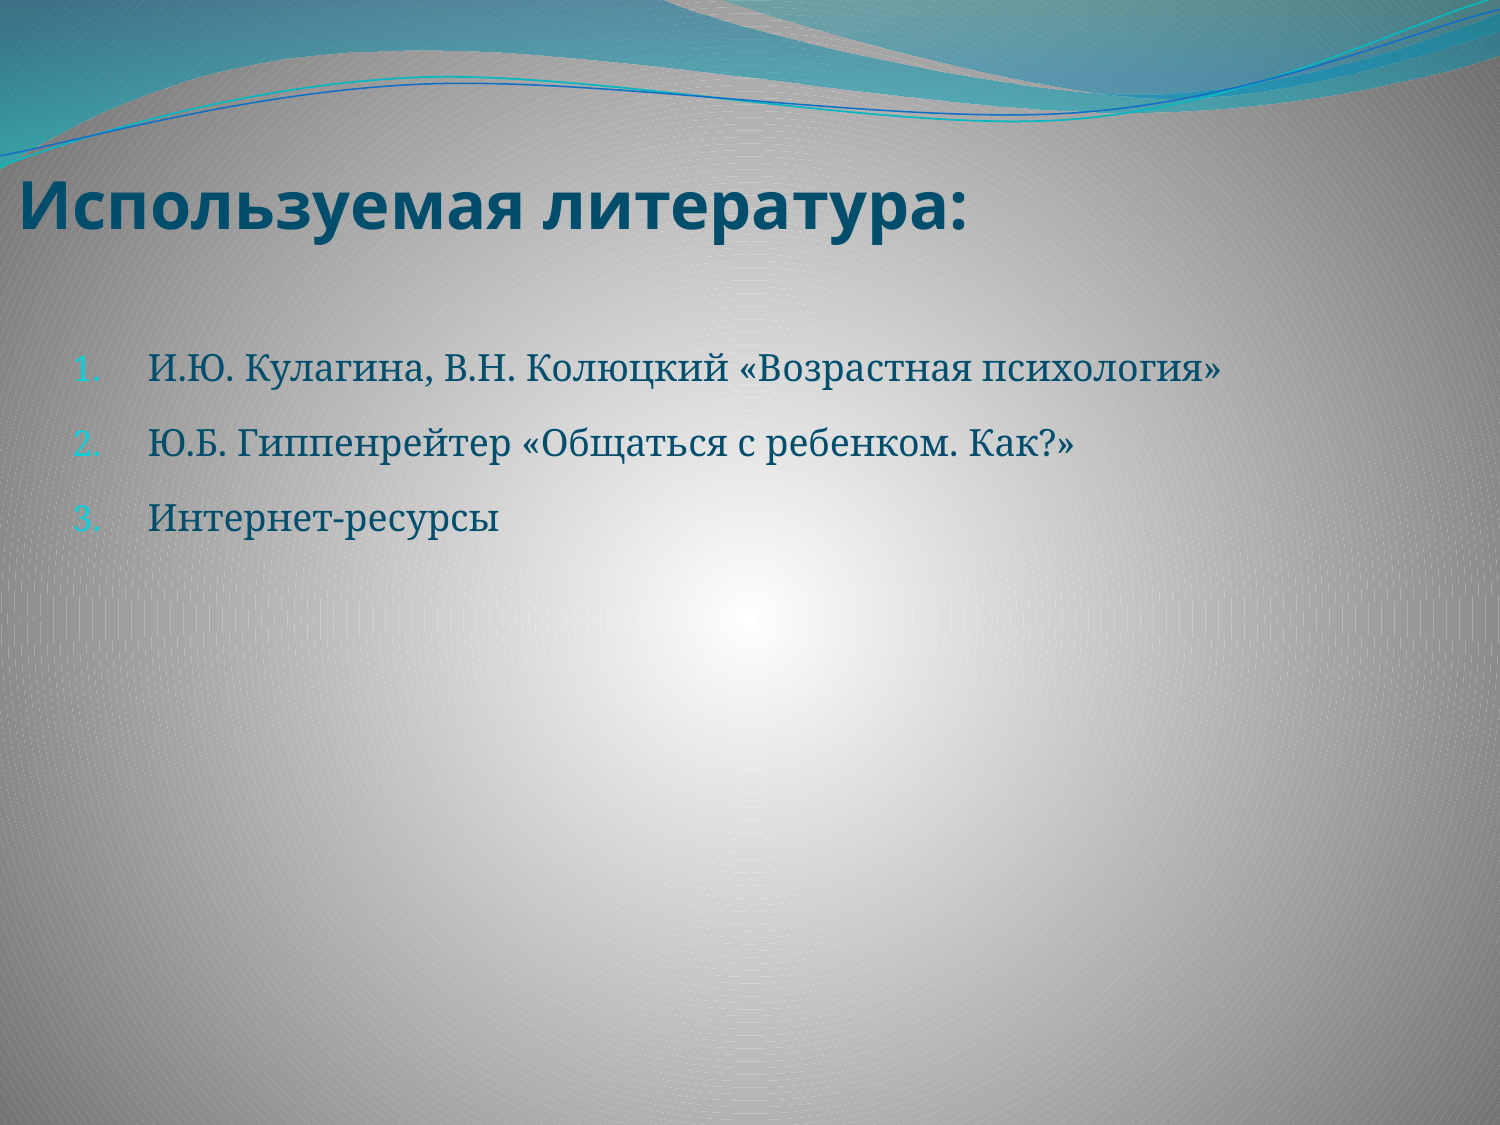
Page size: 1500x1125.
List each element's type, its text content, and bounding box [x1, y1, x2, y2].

title Используемая литература: [17, 19, 1293, 243]
list И.Ю. Кулагина, В.Н. Колюцкий «Возрастная психология» Ю.Б. Гиппенрейтер «Общаться с ребенком. Как?» Интернет-ресурсы [64, 314, 1483, 563]
